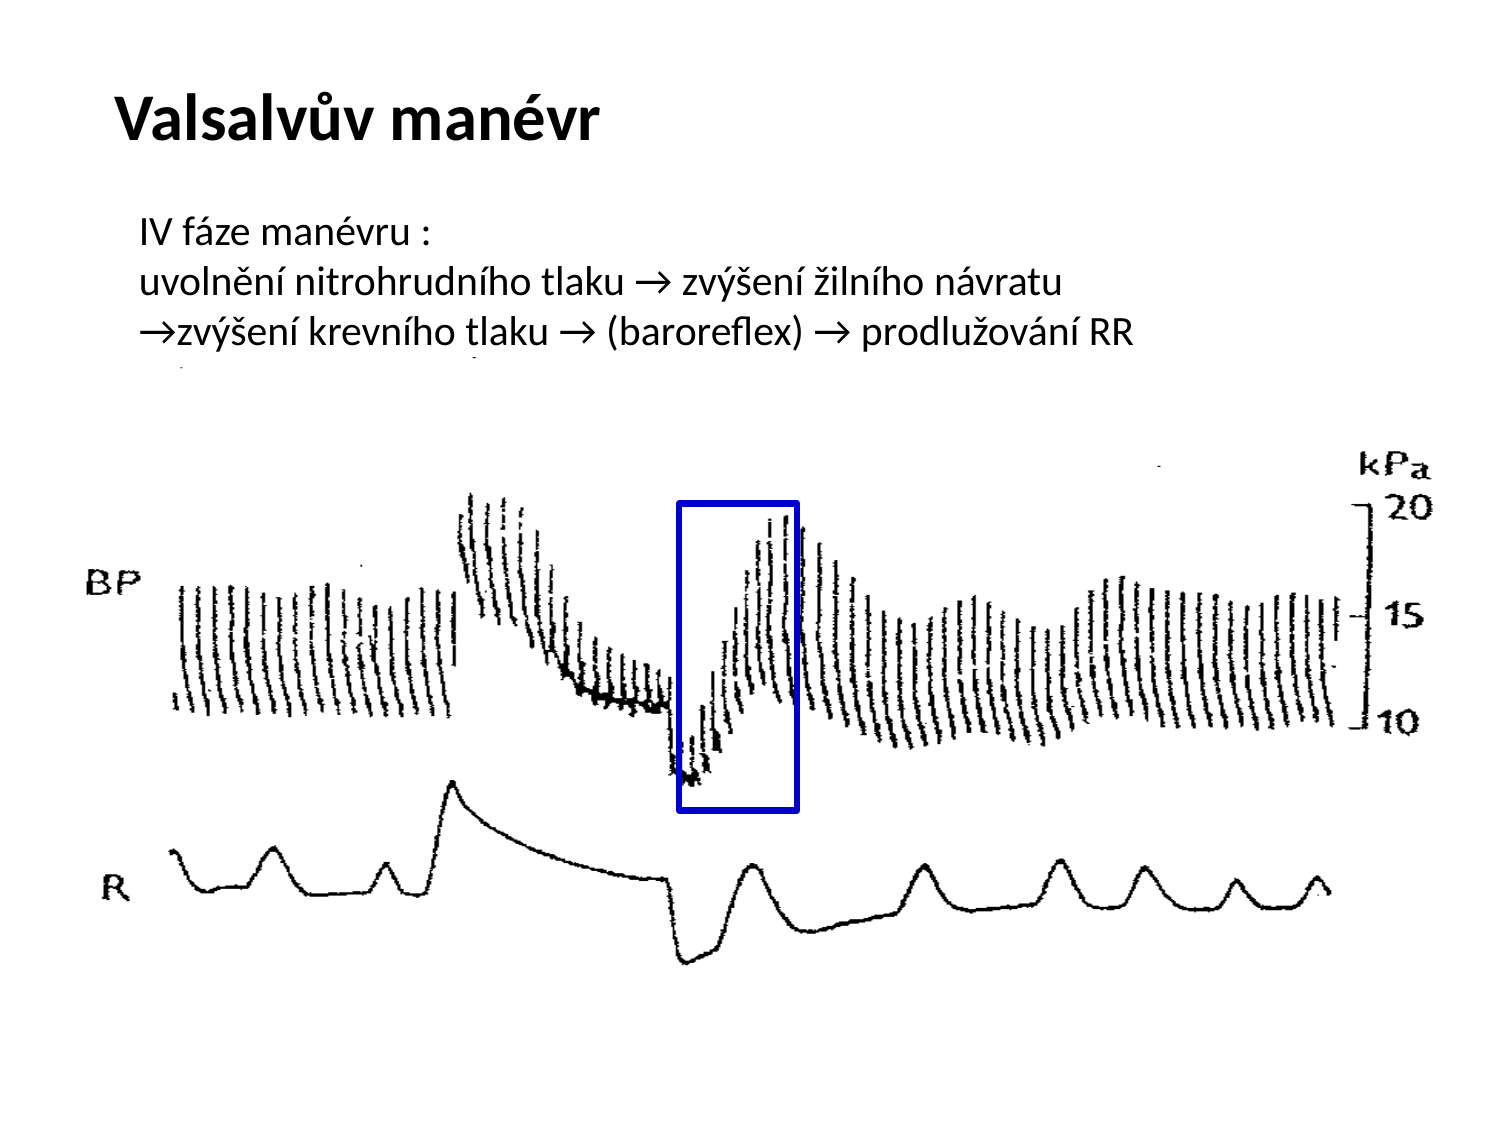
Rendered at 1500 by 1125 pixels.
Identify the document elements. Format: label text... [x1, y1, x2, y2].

picture [52, 337, 1457, 1007]
text_box Valsalvův manévr [100, 66, 1459, 161]
text_box IV fáze manévru : uvolnění nitrohrudního tlaku → zvýšení žilního návratu →zvýšení krevního tlaku → (baroreflex) → prodlužování RR [123, 196, 1412, 336]
